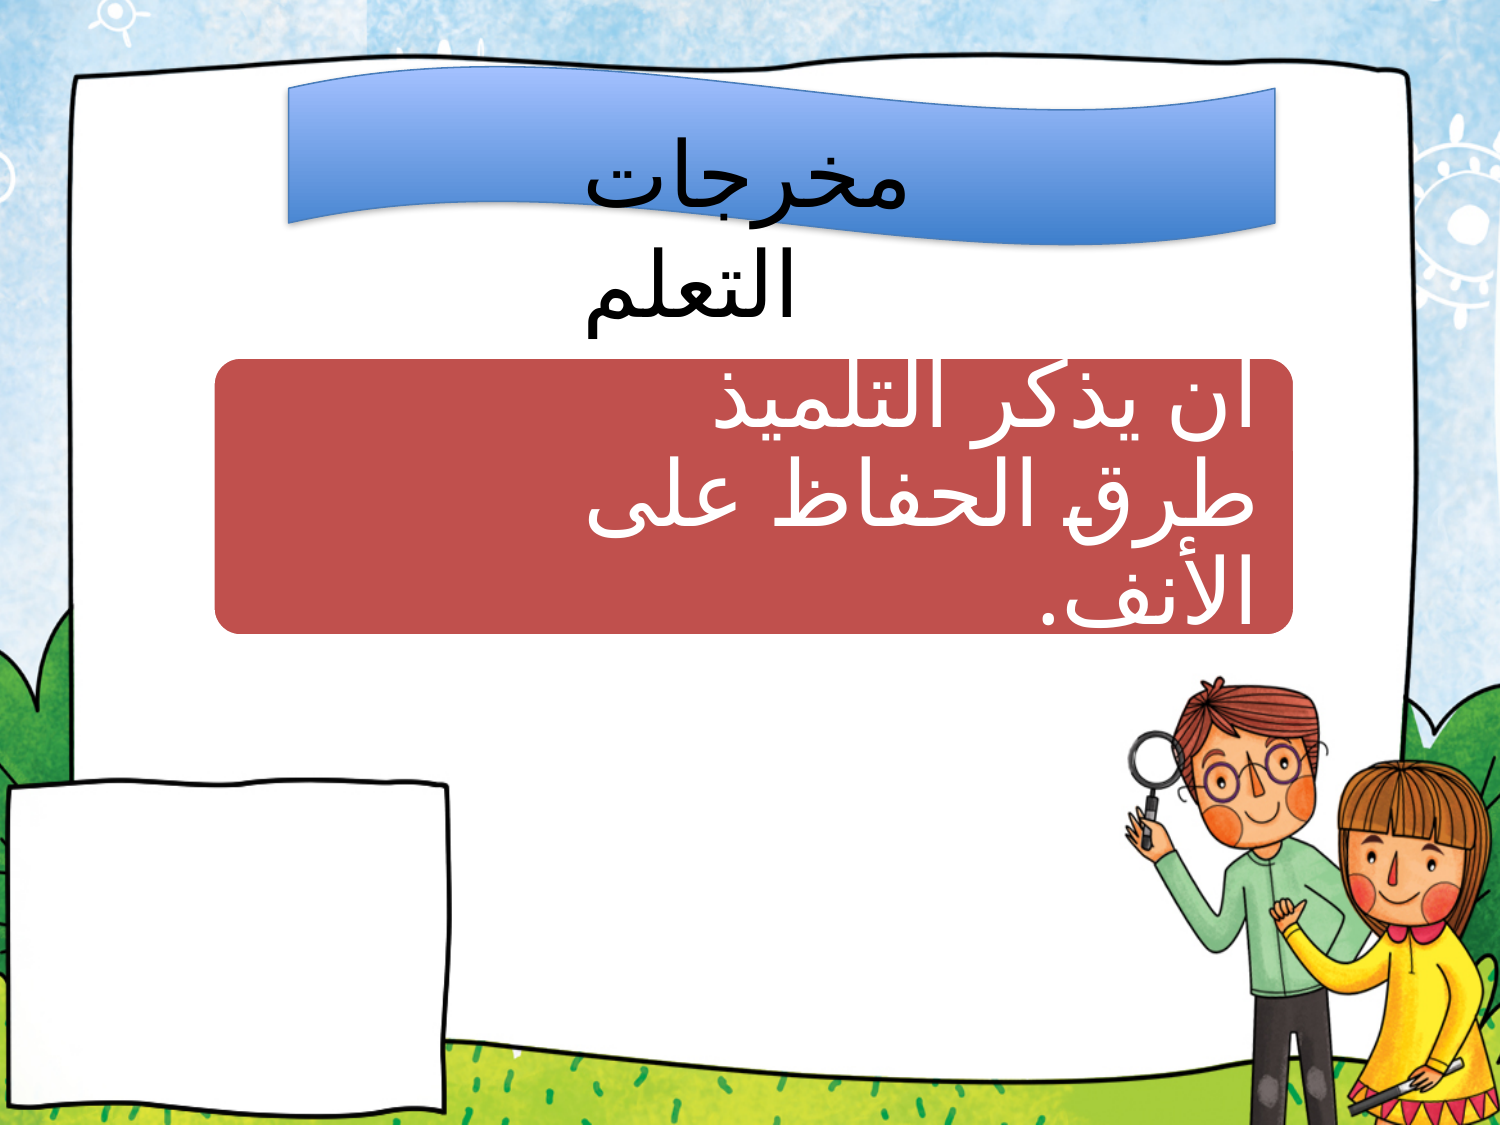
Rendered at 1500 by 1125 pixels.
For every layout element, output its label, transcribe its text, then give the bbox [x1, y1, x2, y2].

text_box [212, 356, 1296, 637]
text_box [287, 65, 1013, 224]
text_box [448, 645, 1292, 778]
text_box مخرجات التعلم [568, 108, 1125, 344]
text_box [1117, 87, 1276, 244]
picture [0, 0, 1500, 1125]
